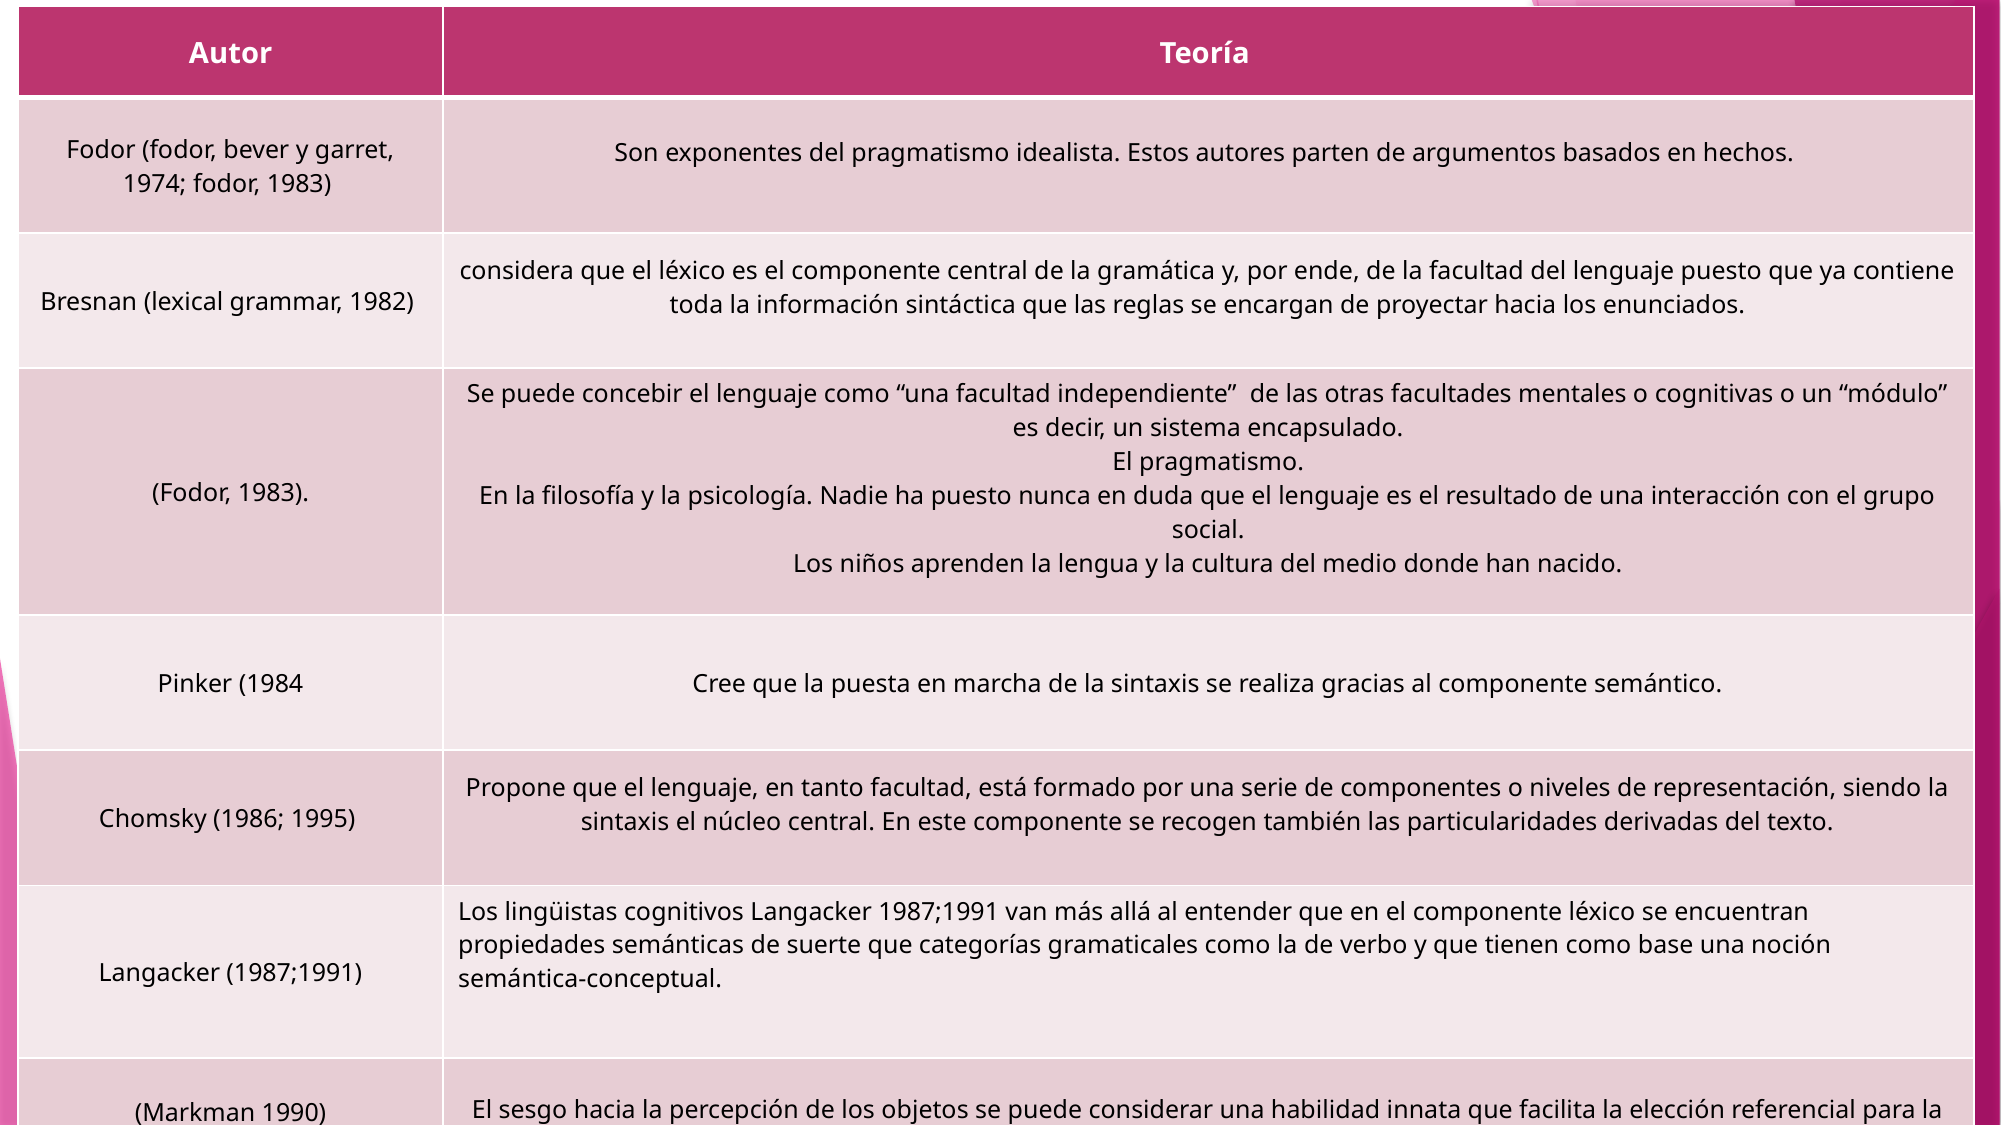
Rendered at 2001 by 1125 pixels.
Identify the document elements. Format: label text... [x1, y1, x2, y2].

table_cell considera que el léxico es el componente central de la gramática y, por ende, de la facultad del lenguaje puesto que ya contiene toda la información sintáctica que las reglas se encargan de proyectar hacia los enunciados. [444, 234, 1973, 367]
table_cell Los lingüistas cognitivos Langacker 1987;1991 van más allá al entender que en el componente léxico se encuentran propiedades semánticas de suerte que categorías gramaticales como la de verbo y que tienen como base una noción semántica-conceptual. [444, 886, 1973, 1057]
table_cell El sesgo hacia la percepción de los objetos se puede considerar una habilidad innata que facilita la elección referencial para la formación del léxico [444, 1059, 1973, 1125]
table_header Autor [19, 7, 442, 95]
table_cell Se puede concebir el lenguaje como “una facultad independiente” de las otras facultades mentales o cognitivas o un “módulo” es decir, un sistema encapsulado. El pragmatismo. En la filosofía y la psicología. Nadie ha puesto nunca en duda que el lenguaje es el resultado de una interacción con el grupo social. Los niños aprenden la lengua y la cultura del medio donde han nacido. [444, 369, 1973, 614]
table_cell Fodor (fodor, bever y garret, 1974; fodor, 1983) [19, 100, 442, 232]
table_cell Son exponentes del pragmatismo idealista. Estos autores parten de argumentos basados en hechos. [444, 100, 1973, 232]
table_cell (Markman 1990) [19, 1059, 442, 1125]
table_cell Cree que la puesta en marcha de la sintaxis se realiza gracias al componente semántico. [444, 616, 1973, 749]
table_cell (Fodor, 1983). [19, 369, 442, 614]
table_cell Pinker (1984 [19, 616, 442, 749]
table_header Teoría [444, 7, 1973, 95]
table_cell Langacker (1987;1991) [19, 886, 442, 1057]
table_cell Propone que el lenguaje, en tanto facultad, está formado por una serie de componentes o niveles de representación, siendo la sintaxis el núcleo central. En este componente se recogen también las particularidades derivadas del texto. [444, 751, 1973, 885]
table_cell Bresnan (lexical grammar, 1982) [19, 234, 442, 367]
table_cell Chomsky (1986; 1995) [19, 751, 442, 885]
